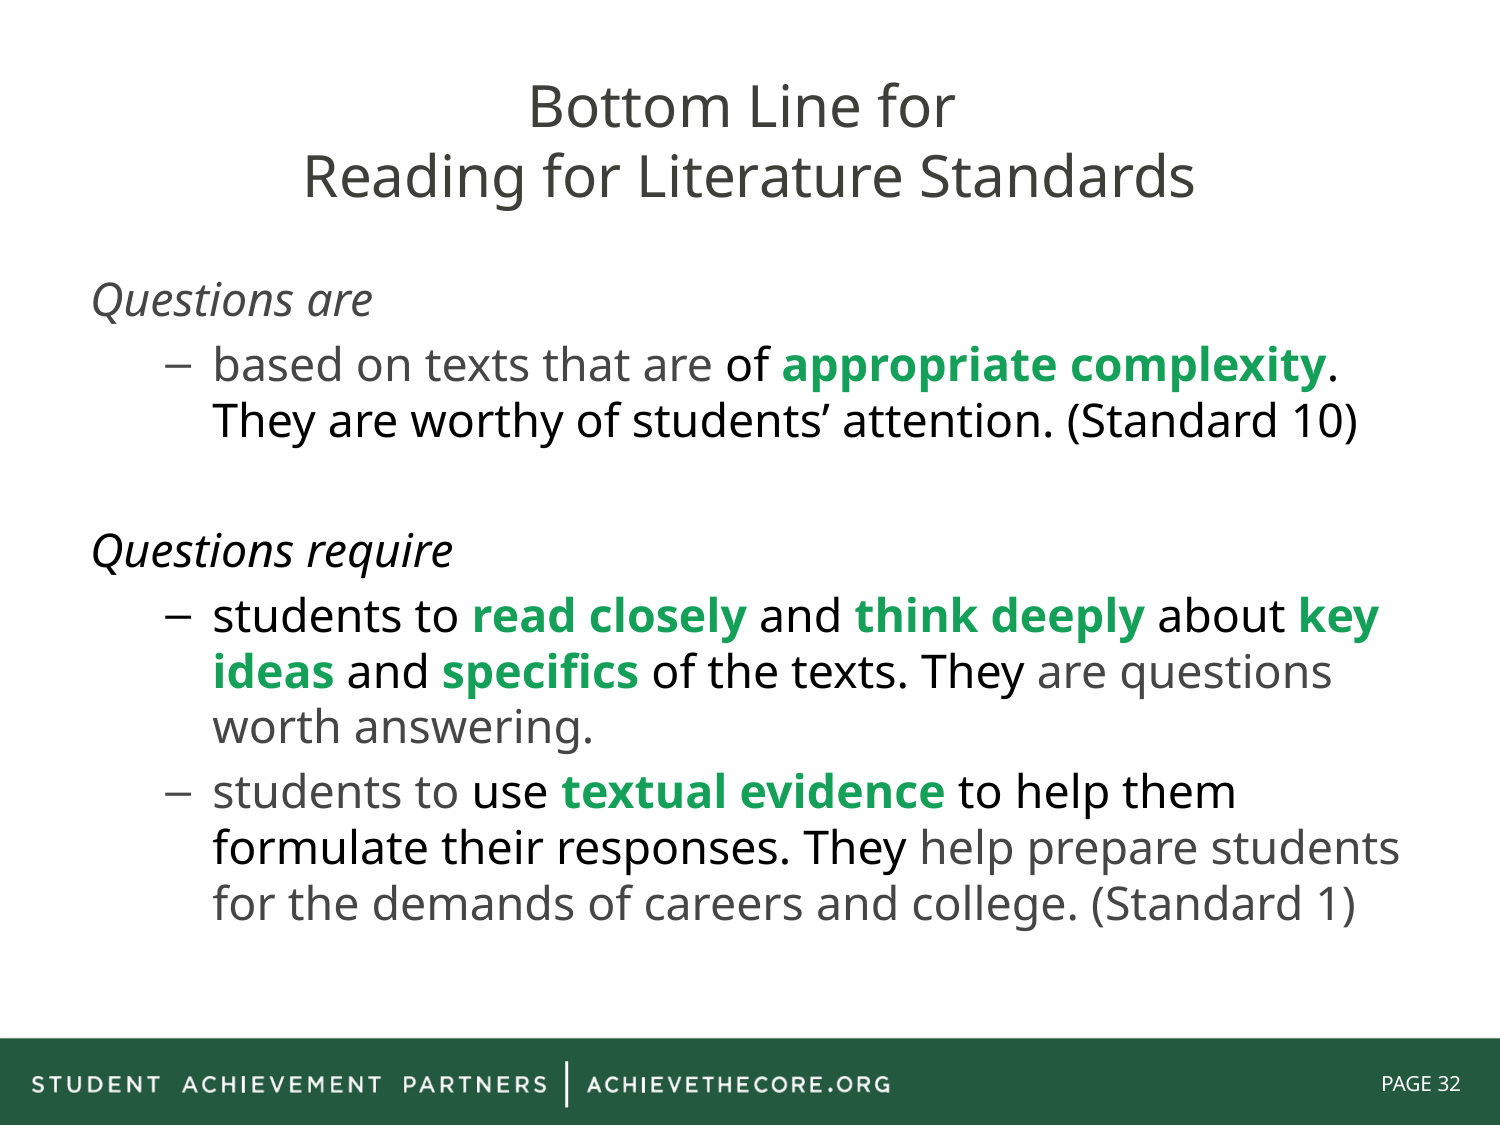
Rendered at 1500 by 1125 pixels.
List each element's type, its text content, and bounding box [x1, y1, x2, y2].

title Bottom Line for Reading for Literature Standards [75, 45, 1425, 233]
list Questions are based on texts that are of appropriate complexity. They are worthy of students’ attention. (Standard 10) Questions require students to read closely and think deeply about key ideas and specifics of the texts. They are questions worth answering. students to use textual evidence to help them formulate their responses. They help prepare students for the demands of careers and college. (Standard 1) [75, 262, 1425, 1005]
